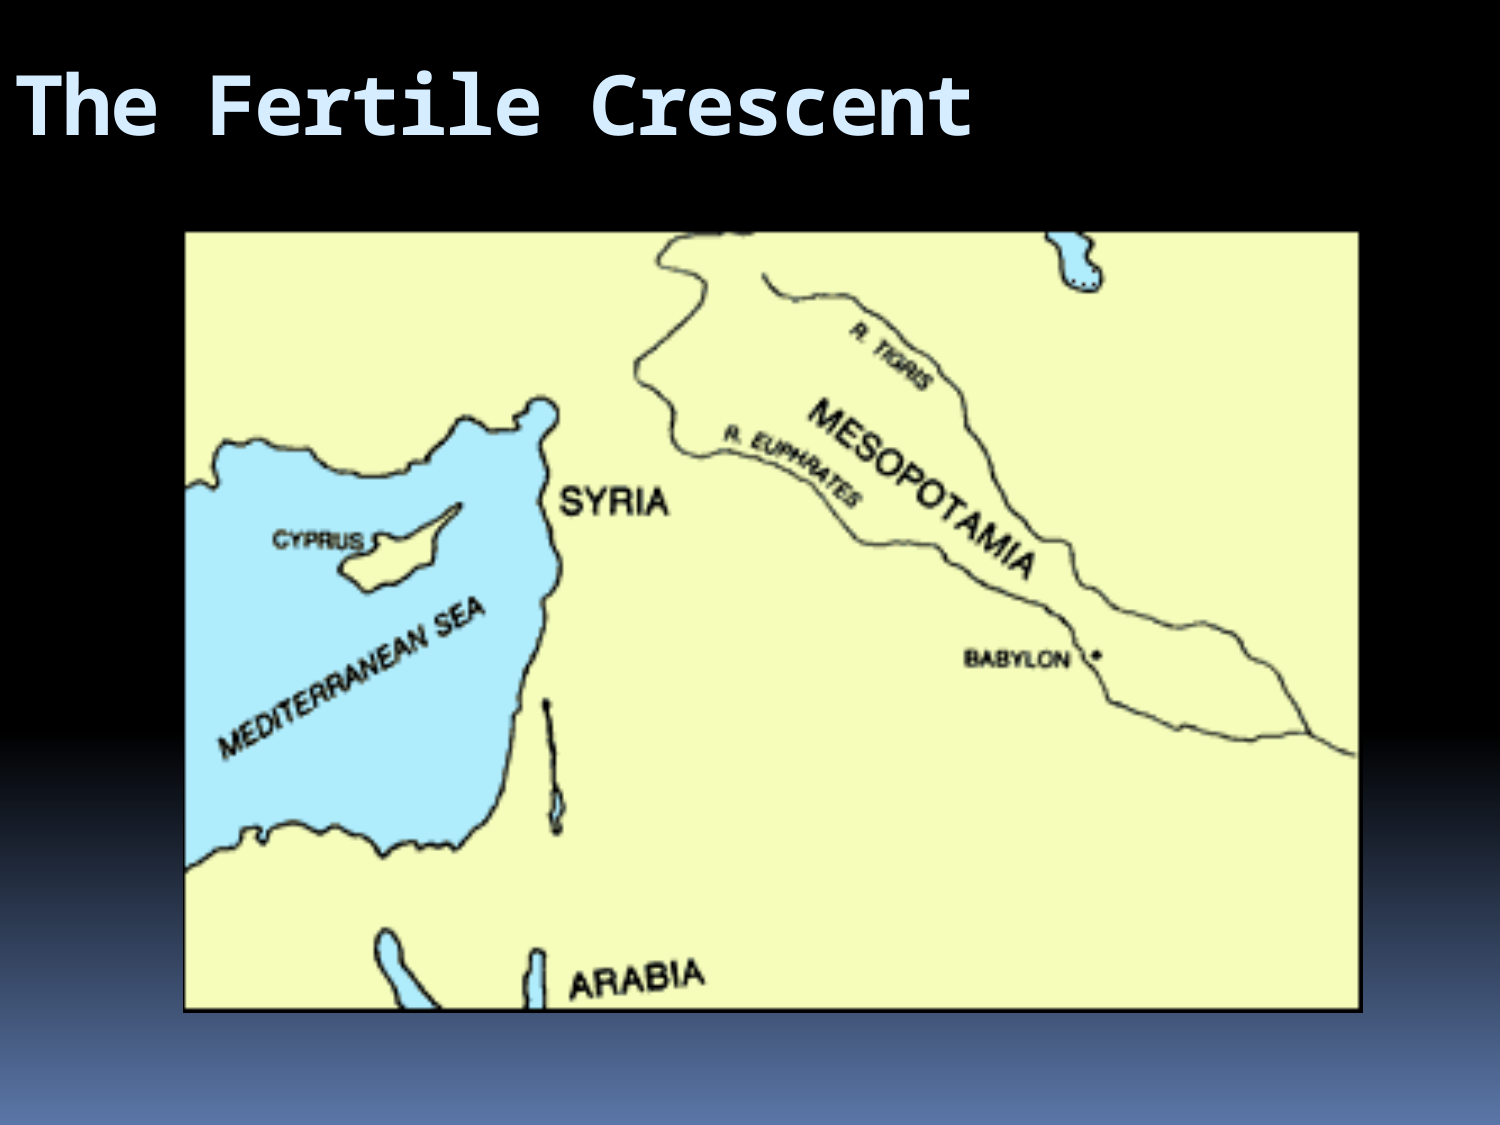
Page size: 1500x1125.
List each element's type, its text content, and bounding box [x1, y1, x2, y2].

picture [183, 230, 1363, 1013]
title The Fertile Crescent [0, 45, 1350, 233]
